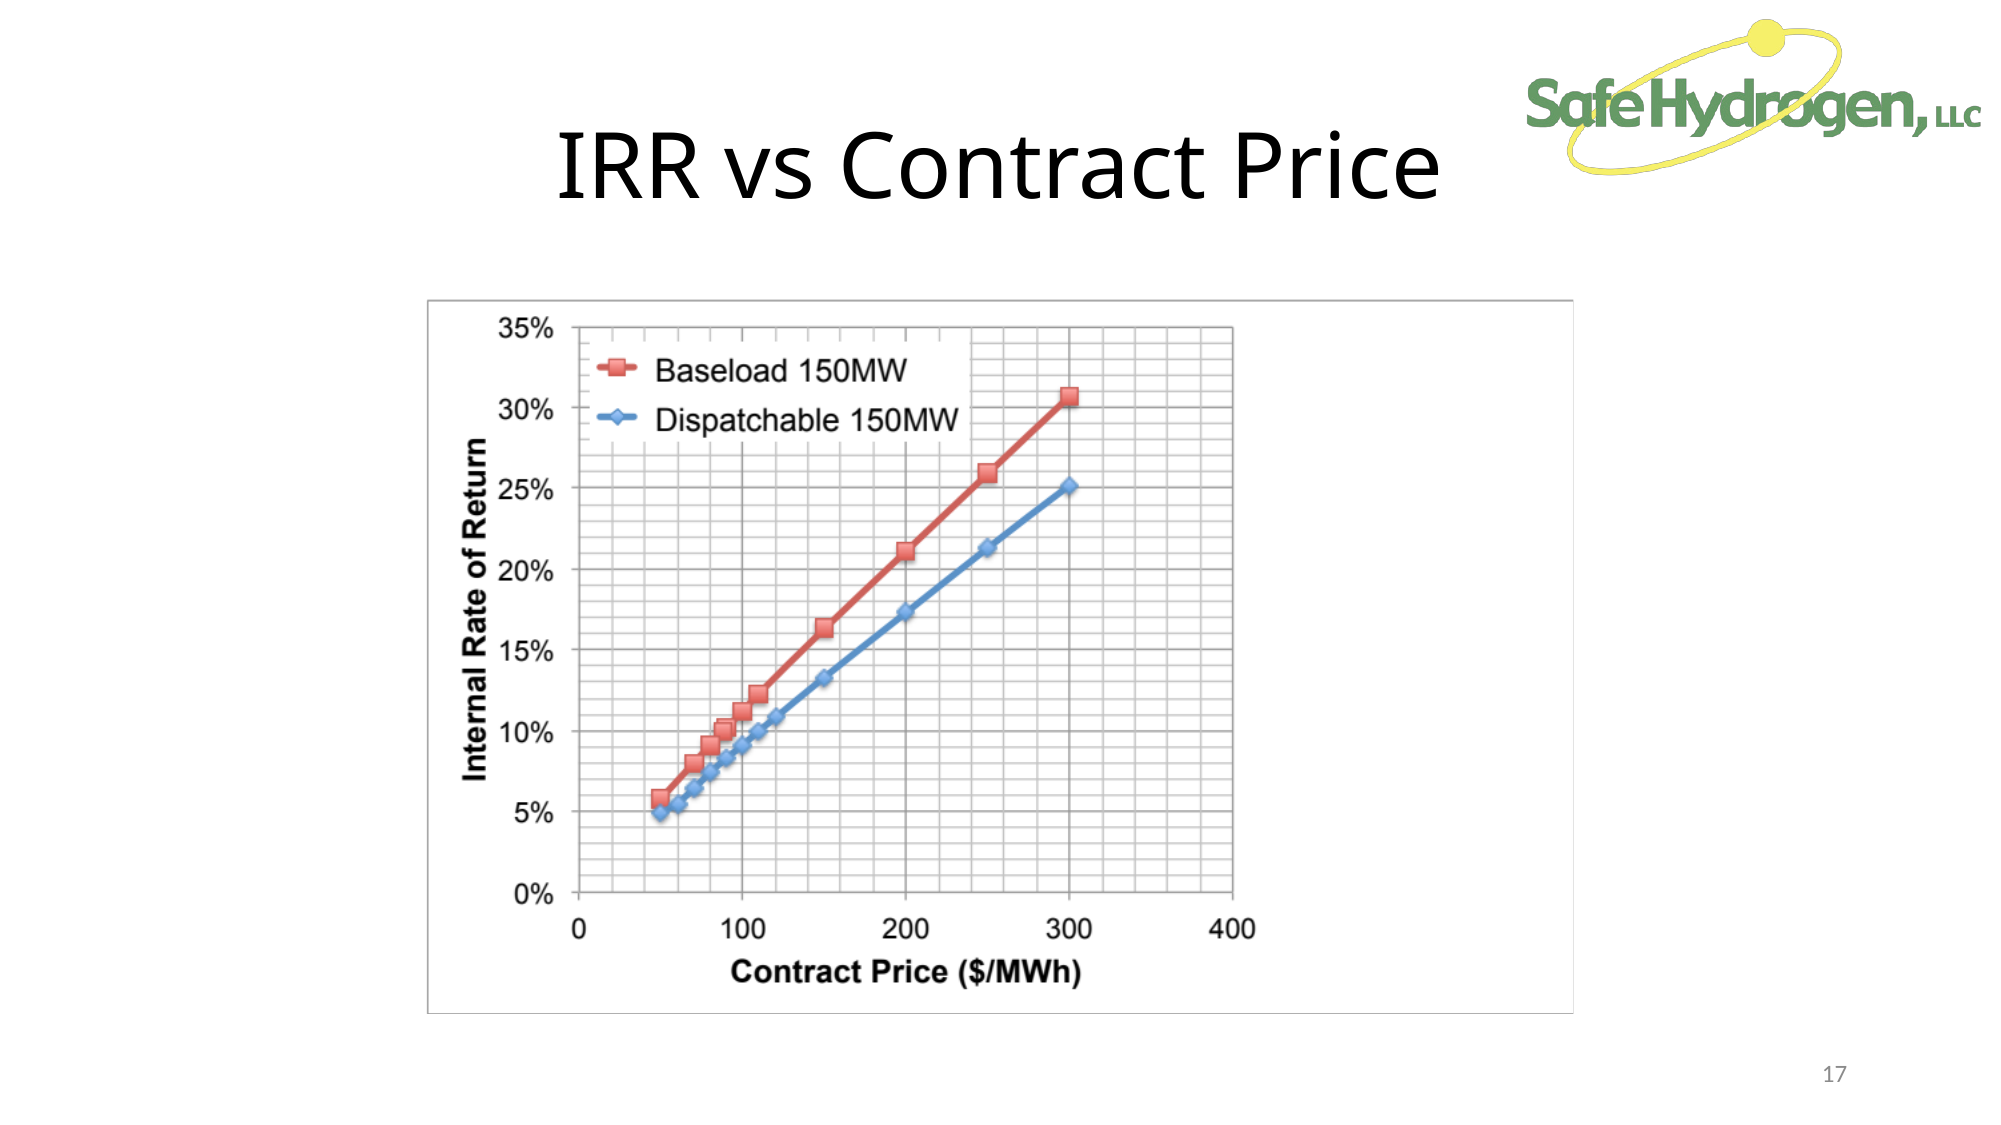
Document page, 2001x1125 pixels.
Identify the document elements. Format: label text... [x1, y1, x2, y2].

slide_number 17 [1412, 1042, 1863, 1103]
title IRR vs Contract Price [137, 59, 1863, 278]
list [426, 299, 1574, 1014]
picture [1517, 8, 1986, 186]
